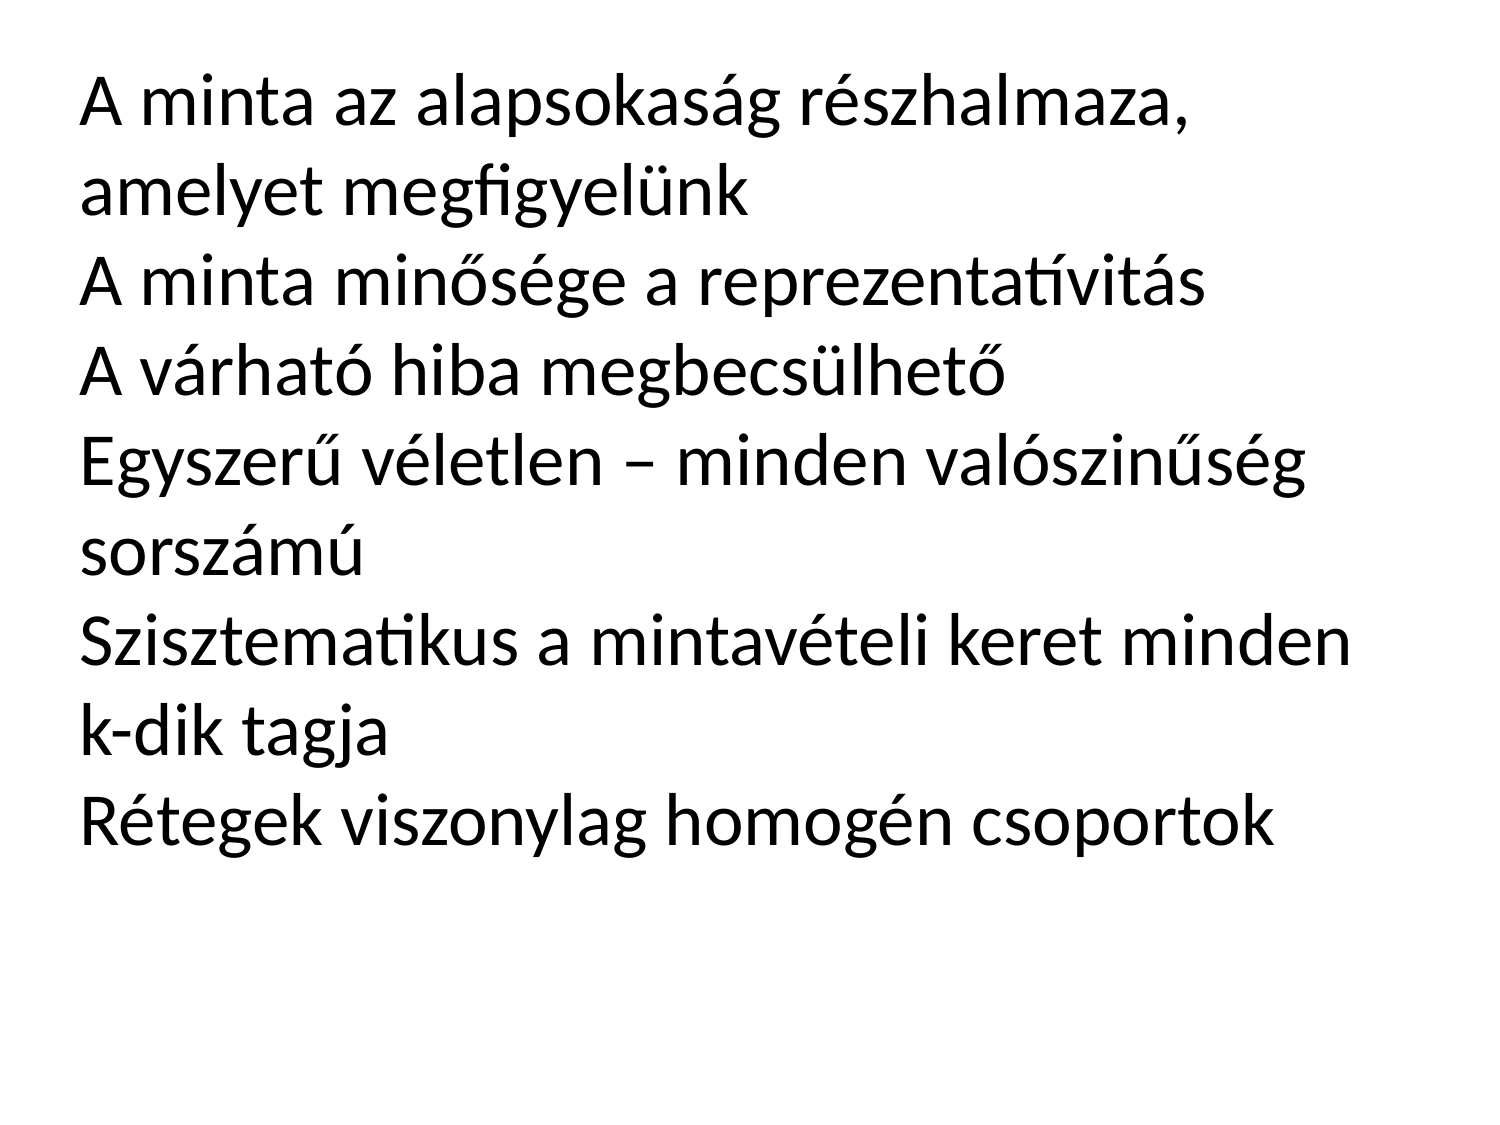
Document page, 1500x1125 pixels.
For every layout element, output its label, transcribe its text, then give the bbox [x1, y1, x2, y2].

text_box A minta az alapsokaság részhalmaza, amelyet megfigyelünk A minta minősége a reprezentatívitás A várható hiba megbecsülhető Egyszerű véletlen – minden valószinűség sorszámú Szisztematikus a mintavételi keret minden k-dik tagja Rétegek viszonylag homogén csoportok [64, 42, 1424, 913]
